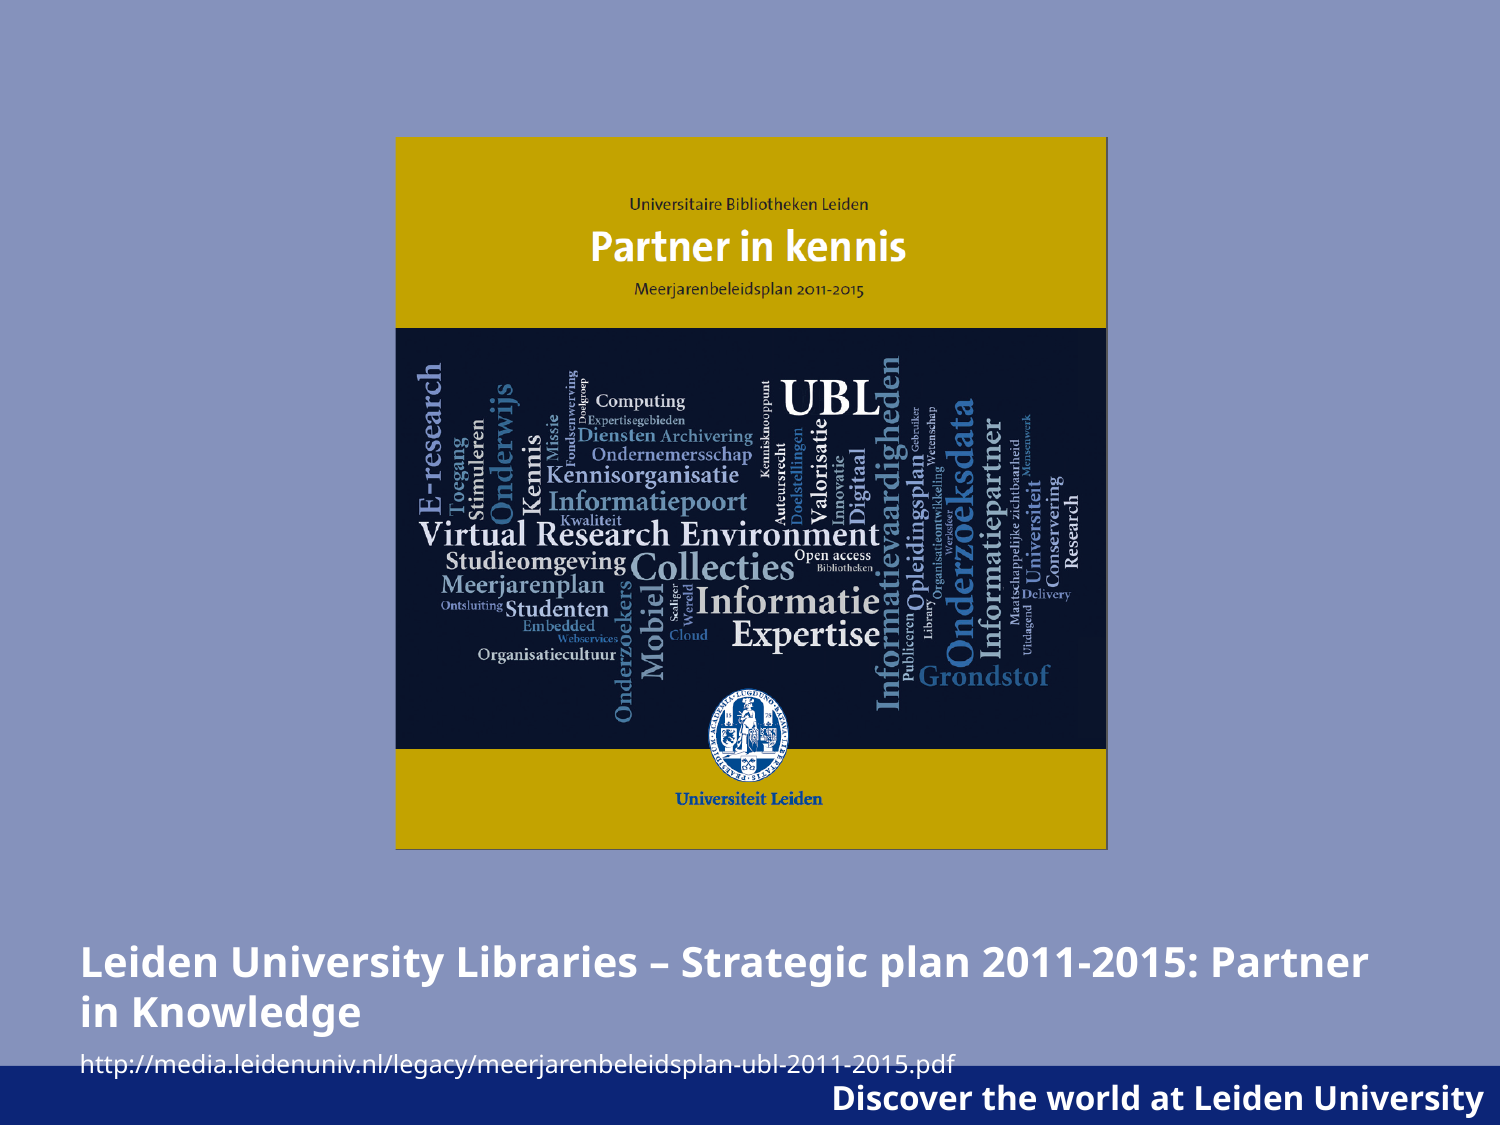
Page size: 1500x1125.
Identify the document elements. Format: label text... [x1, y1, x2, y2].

picture [395, 136, 1109, 850]
text_box Leiden University Libraries – Strategic plan 2011-2015: Partner in Knowledge http://media.leidenuniv.nl/legacy/meerjarenbeleidsplan-ubl-2011-2015.pdf [64, 928, 1424, 1086]
